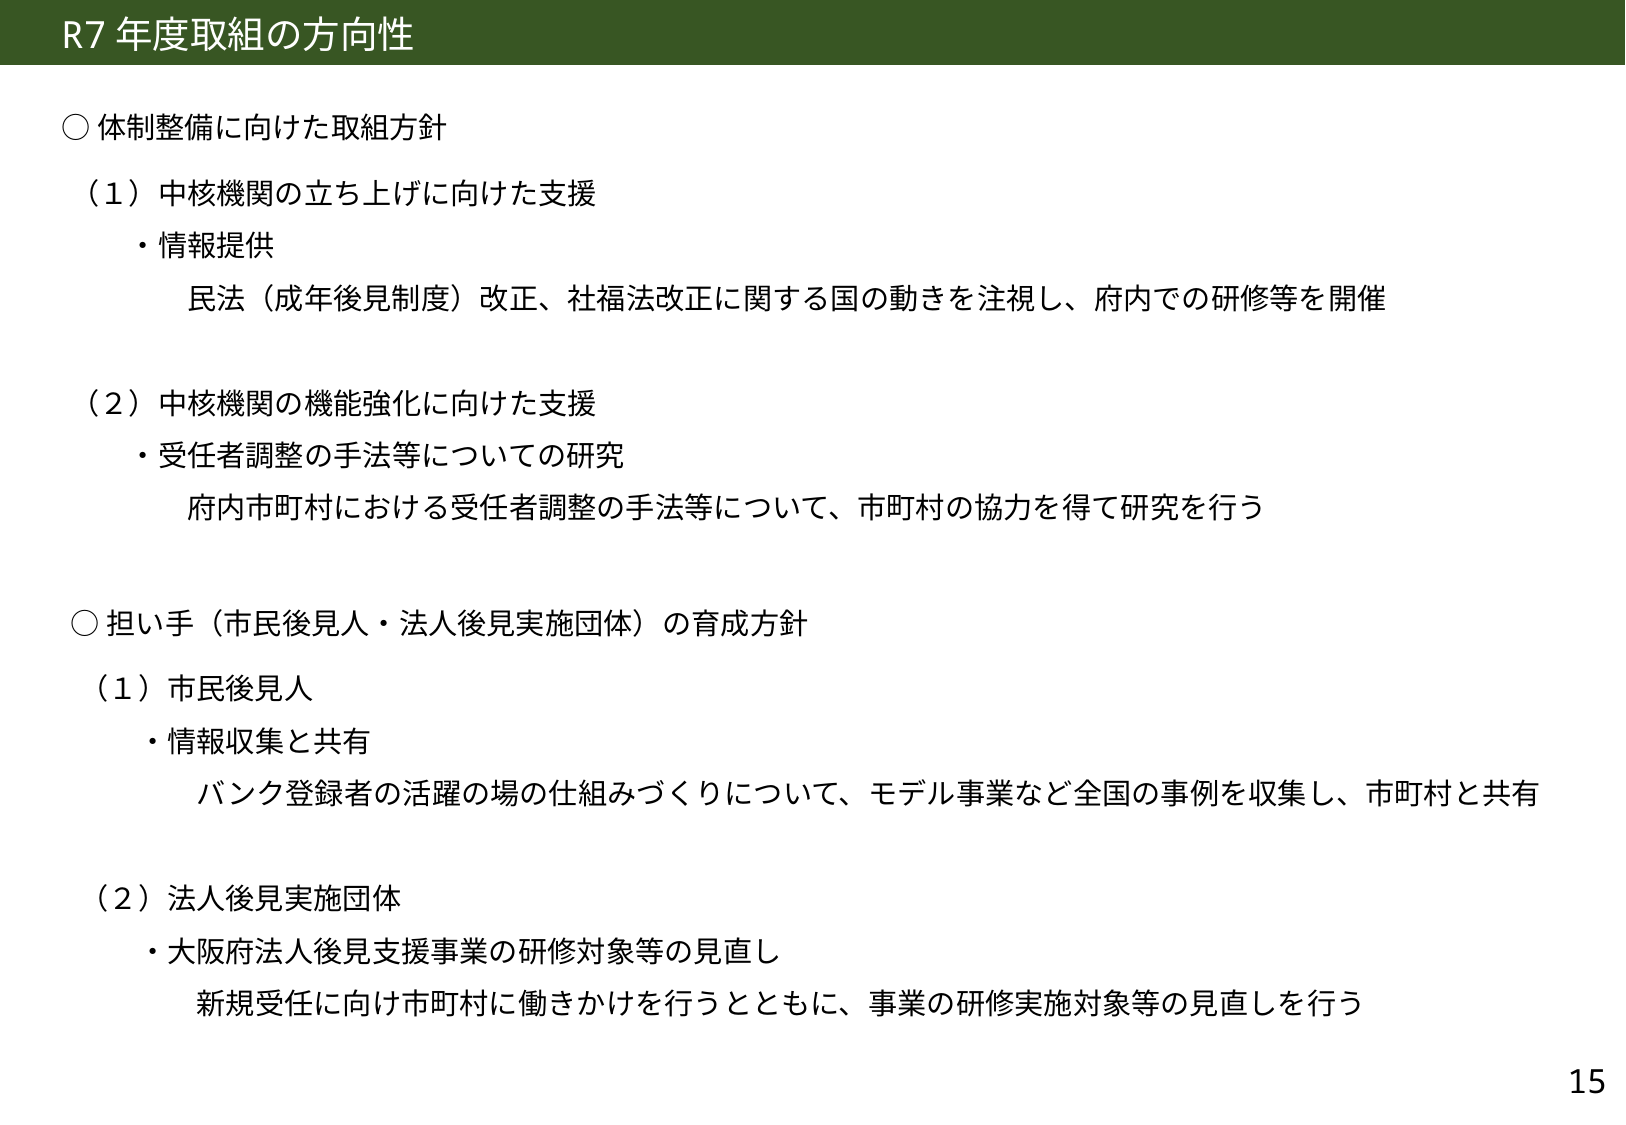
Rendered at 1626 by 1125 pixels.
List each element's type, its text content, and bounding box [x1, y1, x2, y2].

text_box ○担い手（市民後見人・法人後見実施団体）の育成方針 [55, 580, 1570, 648]
title R7年度取組の方向性 [0, 0, 1625, 65]
text_box （１）市民後見人 ・情報収集と共有 バンク登録者の活躍の場の仕組みづくりについて、モデル事業など全国の事例を収集し、市町村と共有 （２）法人後見実施団体 ・大阪府法人後見支援事業の研修対象等の見直し 新規受任に向け市町村に働きかけを行うとともに、事業の研修実施対象等の見直しを行う [64, 648, 1560, 1125]
text_box 15 [1560, 1057, 1625, 1125]
text_box （１）中核機関の立ち上げに向けた支援 ・情報提供 民法（成年後見制度）改正、社福法改正に関する国の動きを注視し、府内での研修等を開催 （２）中核機関の機能強化に向けた支援 ・受任者調整の手法等についての研究 府内市町村における受任者調整の手法等について、市町村の協力を得て研究を行う [55, 153, 1497, 580]
text_box ○体制整備に向けた取組方針 [46, 84, 1560, 153]
